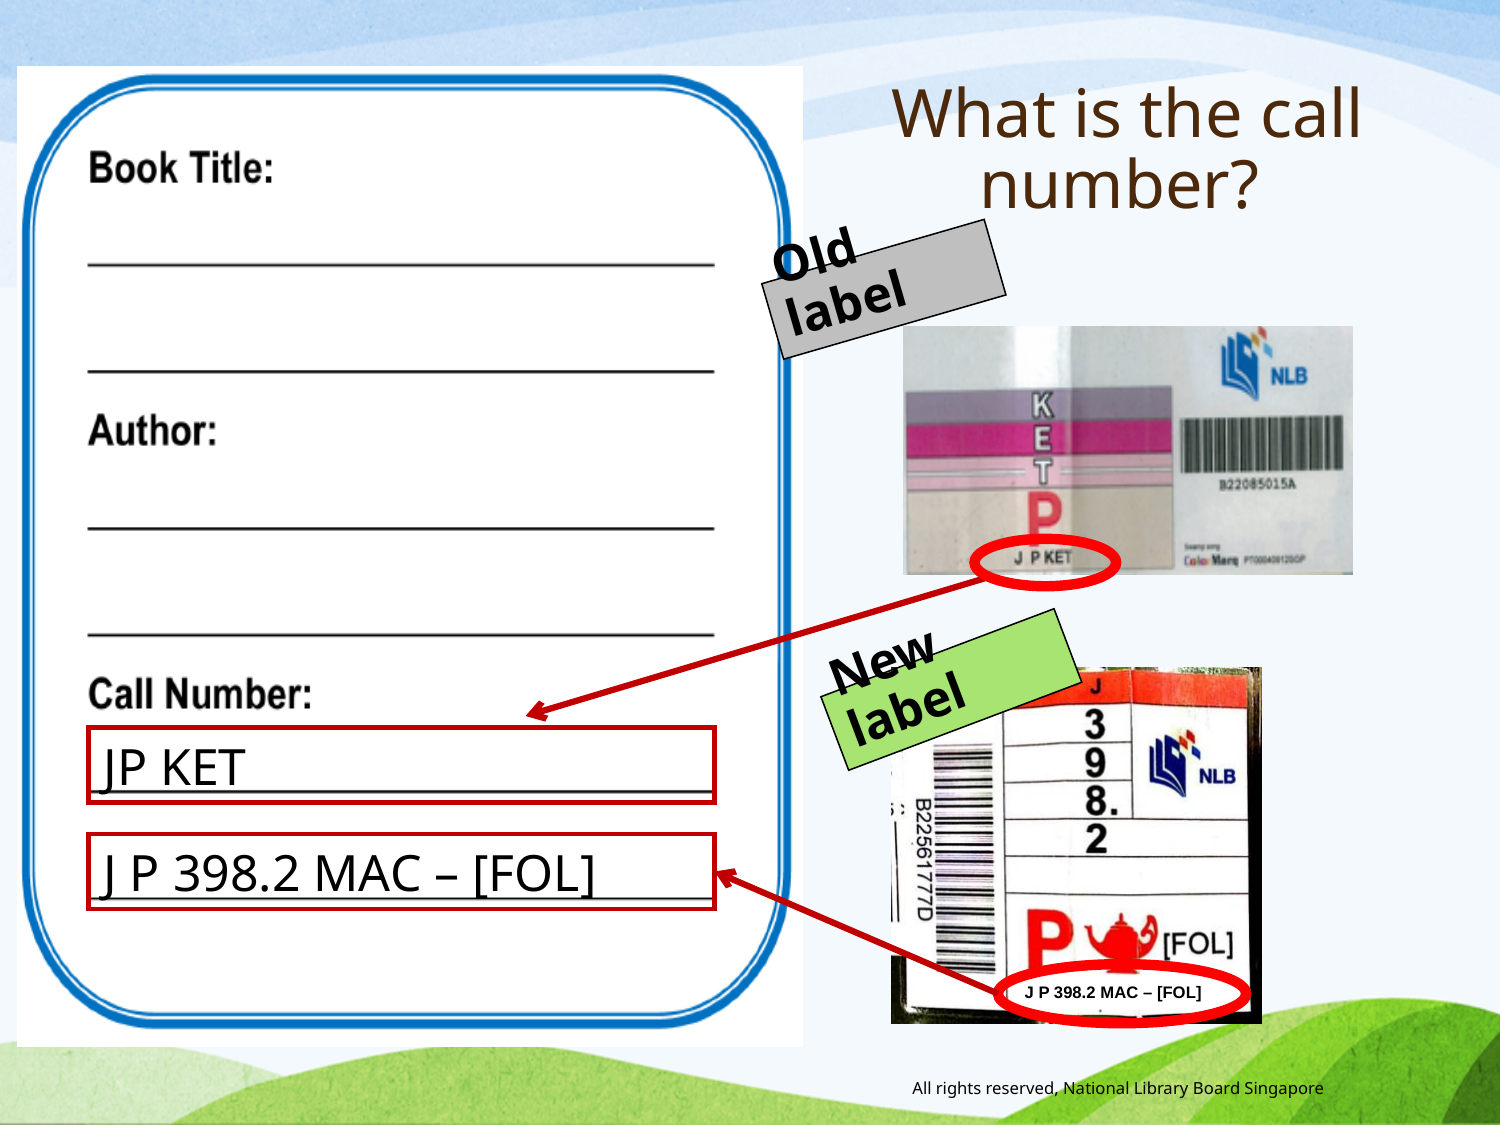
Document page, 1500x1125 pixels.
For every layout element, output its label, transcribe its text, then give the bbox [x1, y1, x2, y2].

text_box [714, 871, 999, 994]
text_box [891, 667, 1262, 1024]
text_box Old label [803, 219, 1006, 354]
text_box New label [999, 608, 1077, 667]
title What is the call number? [820, 30, 1436, 232]
text_box [999, 575, 1108, 588]
text_box New label [828, 716, 891, 771]
picture [0, 0, 1500, 1125]
text_box All rights reserved, National Library Board Singapore [897, 1070, 1500, 1106]
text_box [525, 574, 999, 716]
